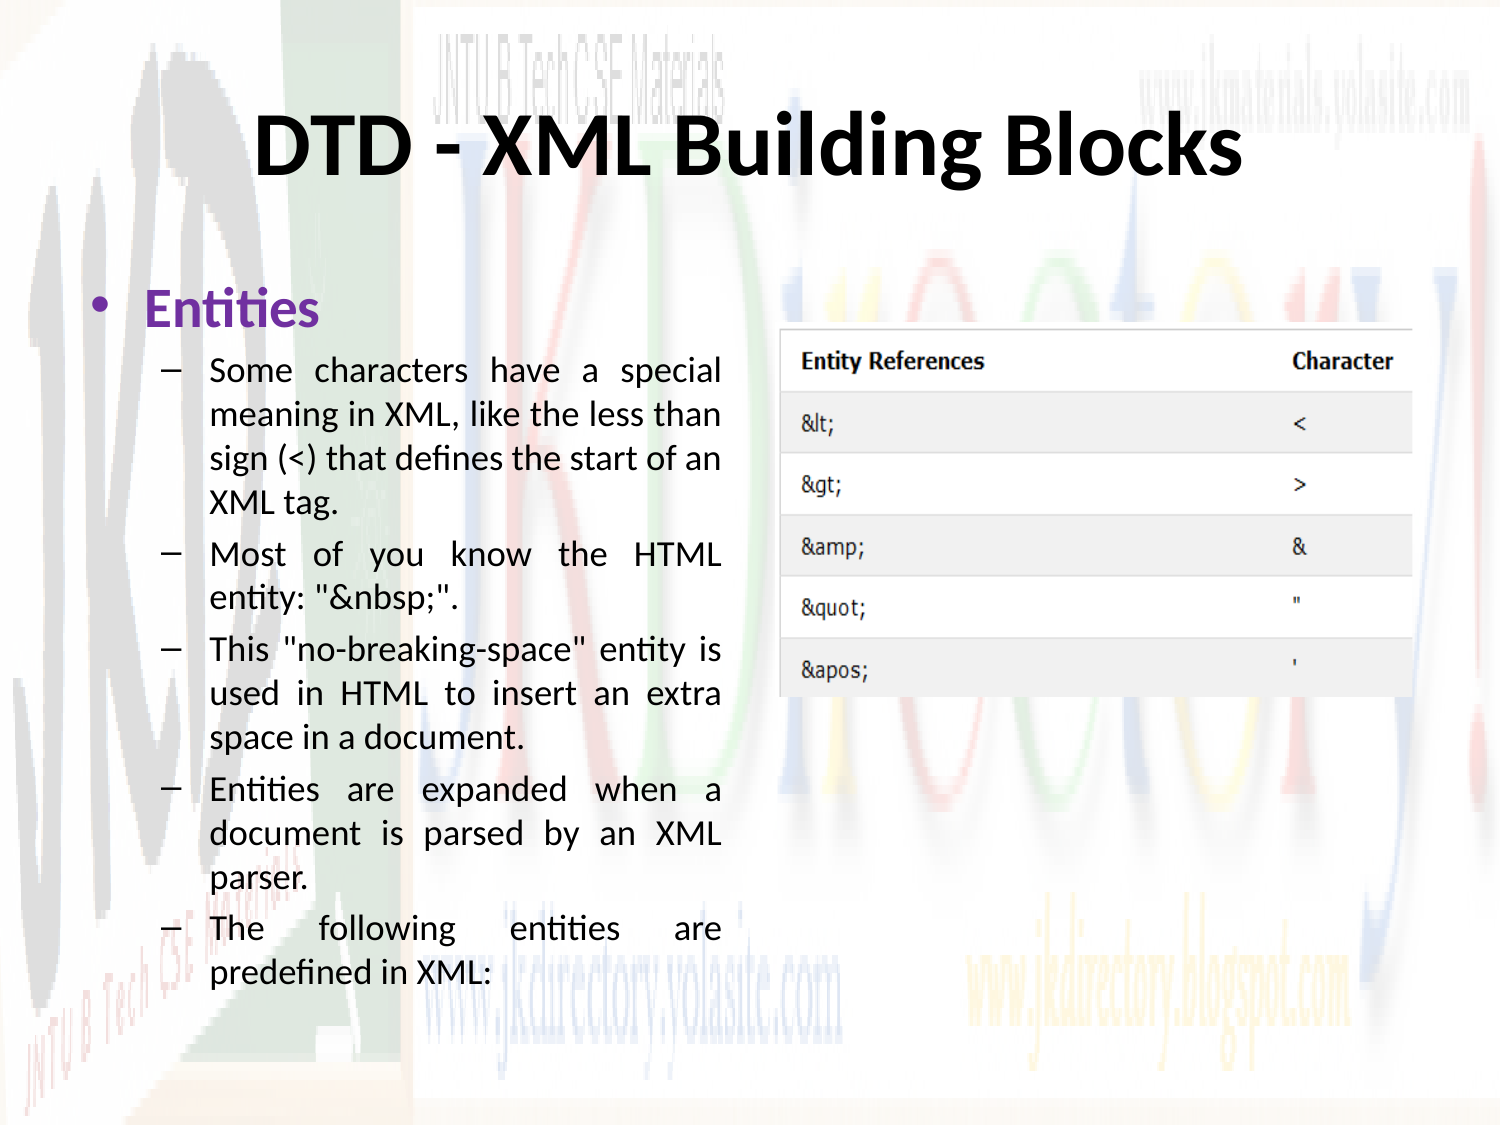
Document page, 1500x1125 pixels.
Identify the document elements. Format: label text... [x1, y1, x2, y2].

picture [774, 322, 1413, 698]
list Entities Some characters have a special meaning in XML, like the less than sign (<) that defines the start of an XML tag. Most of you know the HTML entity: "&nbsp;". This "no-breaking-space" entity is used in HTML to insert an extra space in a document. Entities are expanded when a document is parsed by an XML parser. The following entities are predefined in XML: [75, 262, 738, 1005]
title DTD - XML Building Blocks [75, 45, 1425, 233]
